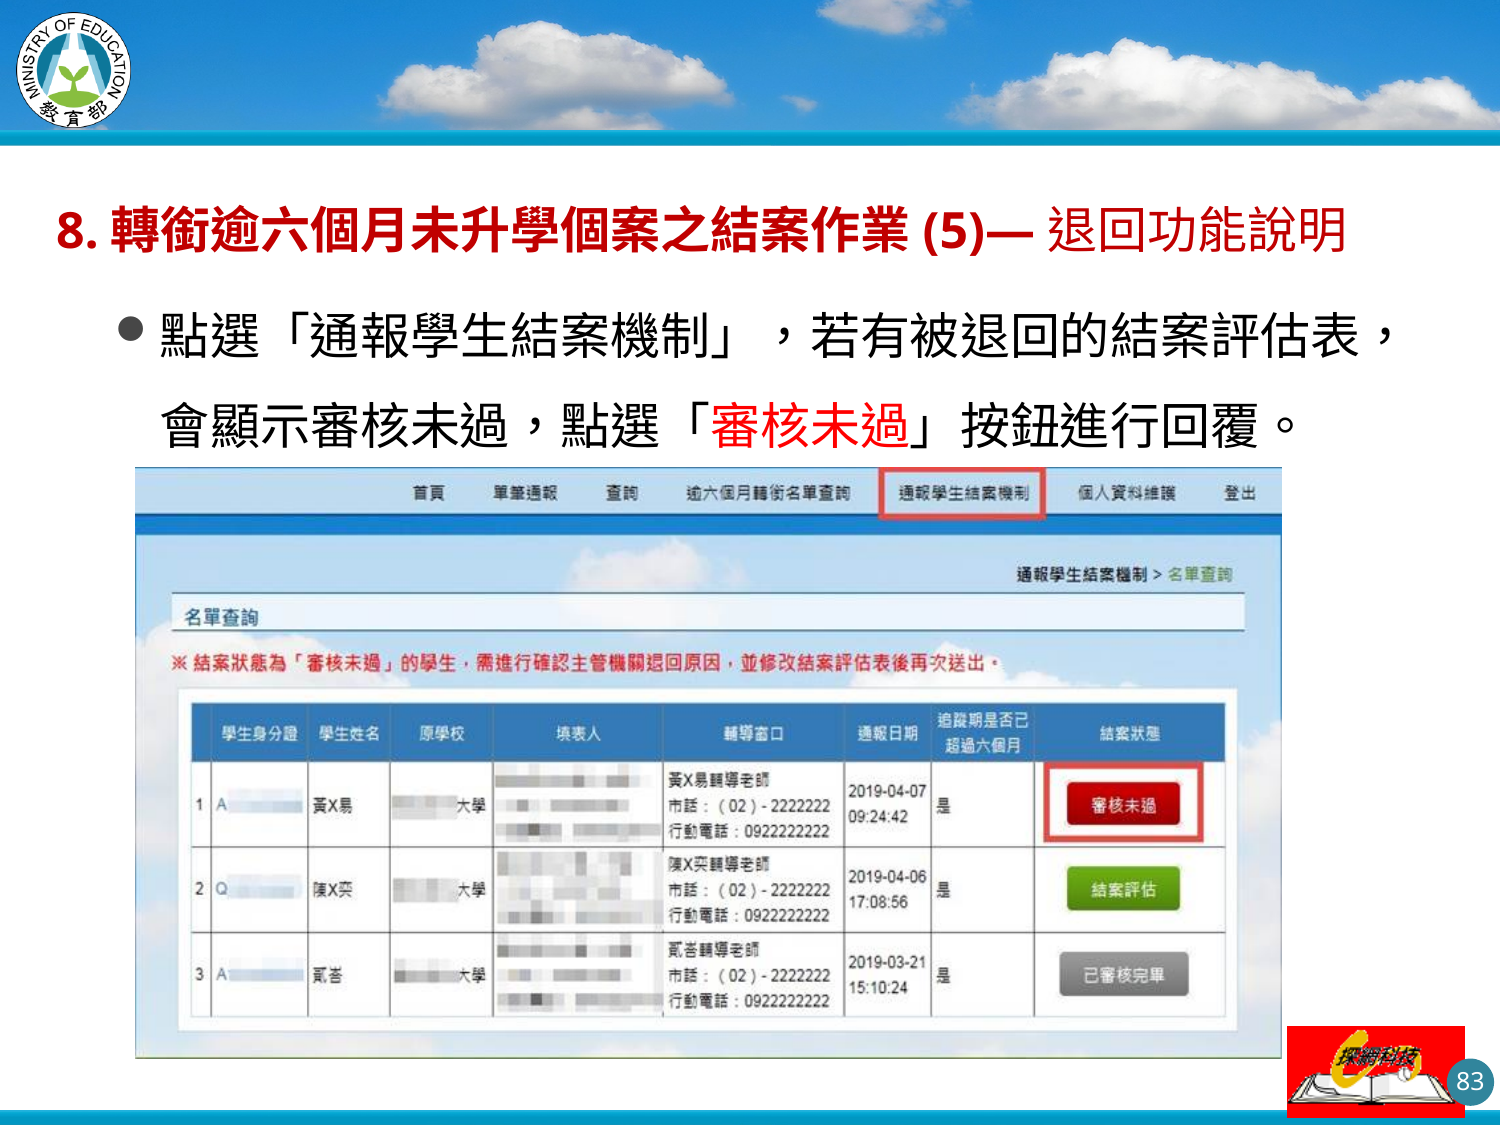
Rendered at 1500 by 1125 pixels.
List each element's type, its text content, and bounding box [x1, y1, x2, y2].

list 點選「通報學生結案機制」，若有被退回的結案評估表，會顯示審核未過，點選「審核未過」按鈕進行回覆。 [100, 267, 1412, 1071]
picture [0, 0, 1500, 131]
picture [0, 1026, 1500, 1117]
slide_number 83 [1446, 1058, 1495, 1106]
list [135, 467, 1282, 1059]
list 8.轉銜逾六個月未升學個案之結案作業(5)—退回功能說明 [41, 160, 1471, 268]
